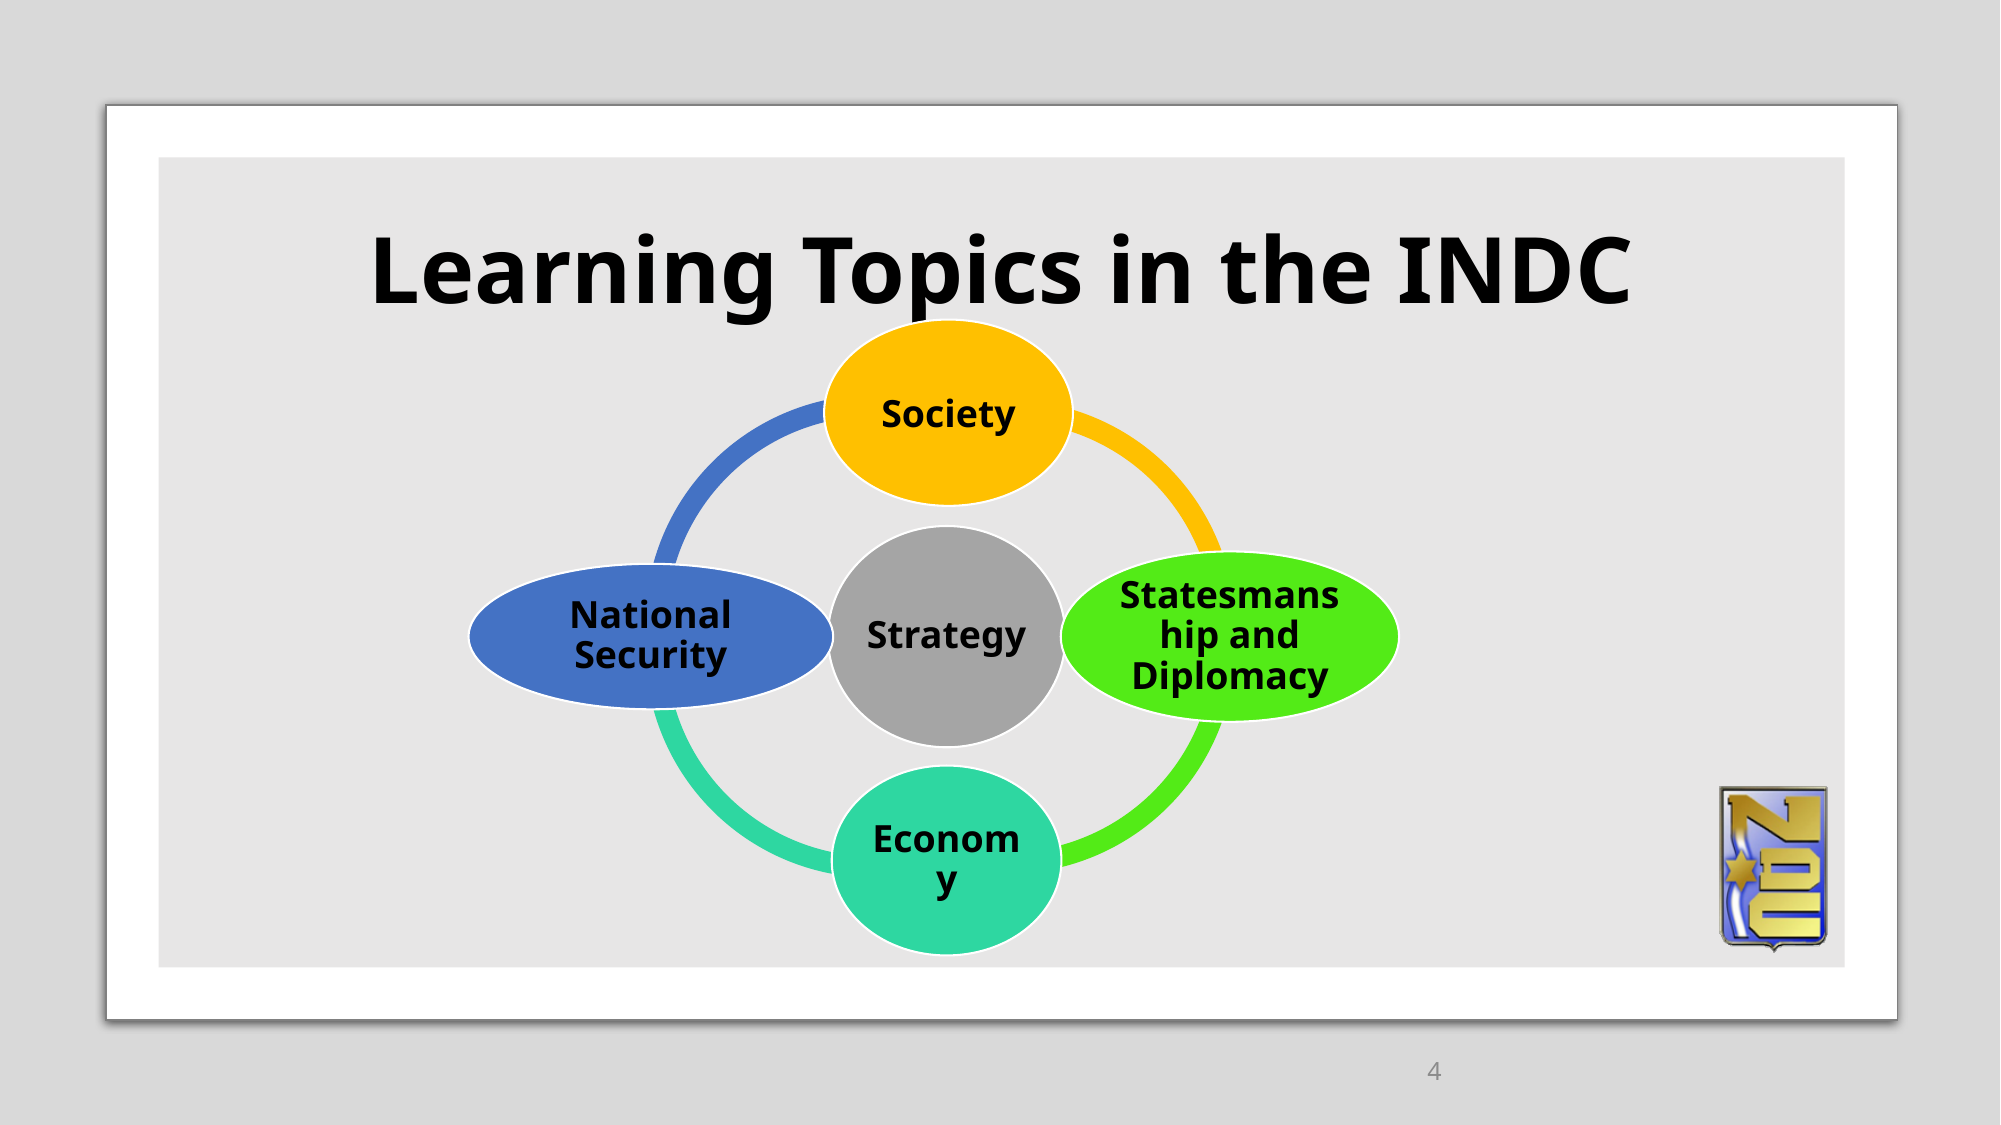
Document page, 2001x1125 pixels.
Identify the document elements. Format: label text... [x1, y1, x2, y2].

title Learning Topics in the INDC [211, 176, 1793, 372]
text_box [0, 0, 2000, 1125]
text_box [158, 156, 1846, 968]
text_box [434, 339, 1446, 936]
slide_number 4 [1412, 1042, 1863, 1103]
picture [1717, 783, 1830, 954]
text_box [105, 104, 1898, 1021]
